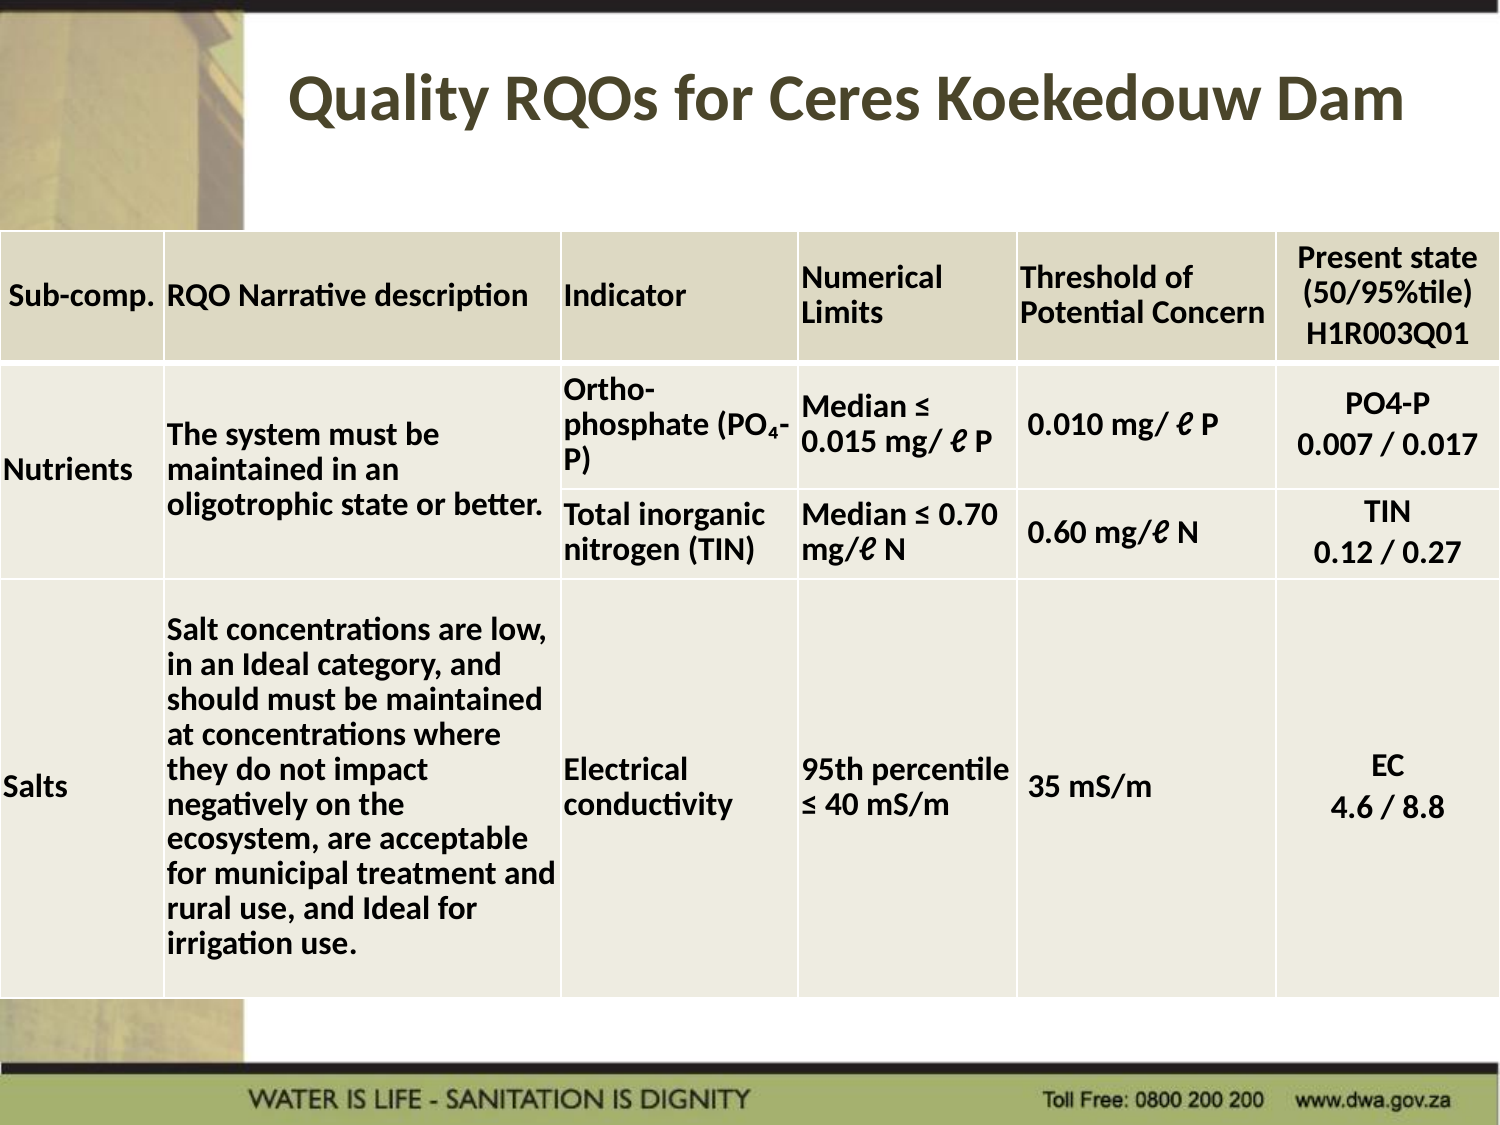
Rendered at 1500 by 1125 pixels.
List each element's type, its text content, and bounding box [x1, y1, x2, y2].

table_cell Median ≤ 0.70 mg/ℓ N [799, 490, 1016, 578]
picture [0, 999, 1500, 1125]
table_cell Ortho-phosphate (PO₄-P) [562, 366, 797, 488]
table_header Present state (50/95%tile) H1R003Q01 [1277, 232, 1499, 360]
table_cell Nutrients [1, 366, 163, 578]
table_cell TIN 0.12 / 0.27 [1277, 490, 1499, 578]
table_header Threshold of Potential Concern [1018, 232, 1275, 360]
table_cell 35 mS/m [1018, 580, 1275, 997]
table_cell Electrical conductivity [562, 580, 797, 997]
table_cell The system must be maintained in an oligotrophic state or better. [165, 366, 560, 578]
table_header RQO Narrative description [165, 232, 560, 360]
table_cell 95th percentile ≤ 40 mS/m [799, 580, 1016, 997]
picture [0, 0, 1500, 230]
table_header Numerical Limits [799, 232, 1016, 360]
table_cell PO4-P 0.007 / 0.017 [1277, 366, 1499, 488]
table_cell Total inorganic nitrogen (TIN) [562, 490, 797, 578]
table_header Indicator [562, 232, 797, 360]
table_cell Median ≤ 0.015 mg/ ℓ P [799, 366, 1016, 488]
title Quality RQOs for Ceres Koekedouw Dam [273, 45, 1425, 230]
table_cell 0.60 mg/ℓ N [1018, 490, 1275, 578]
table_cell Salts [1, 580, 163, 997]
table_cell 0.010 mg/ ℓ P [1018, 366, 1275, 488]
table_cell Salt concentrations are low, in an Ideal category, and should must be maintained at concentrations where they do not impact negatively on the ecosystem, are acceptable for municipal treatment and rural use, and Ideal for irrigation use. [165, 580, 560, 997]
table_cell EC 4.6 / 8.8 [1277, 580, 1499, 997]
table_header Sub-comp. [1, 232, 163, 360]
